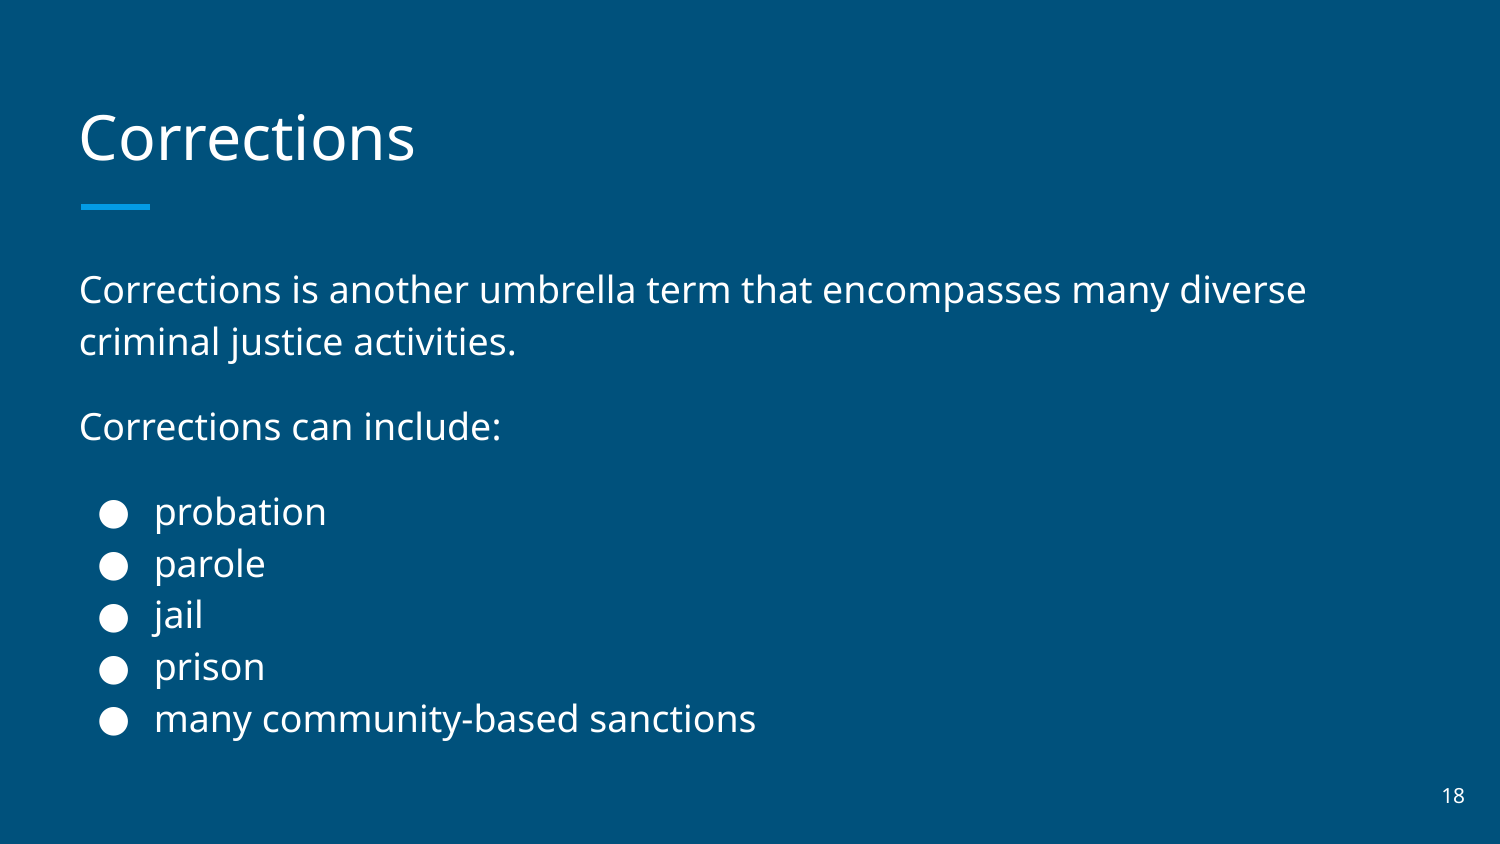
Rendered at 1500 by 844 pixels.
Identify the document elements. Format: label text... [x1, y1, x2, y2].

list Corrections is another umbrella term that encompasses many diverse criminal justice activities. Corrections can include: probation parole jail prison many community-based sanctions [63, 244, 1437, 750]
title Corrections [63, 75, 1437, 188]
slide_number ‹#› [1389, 764, 1480, 830]
